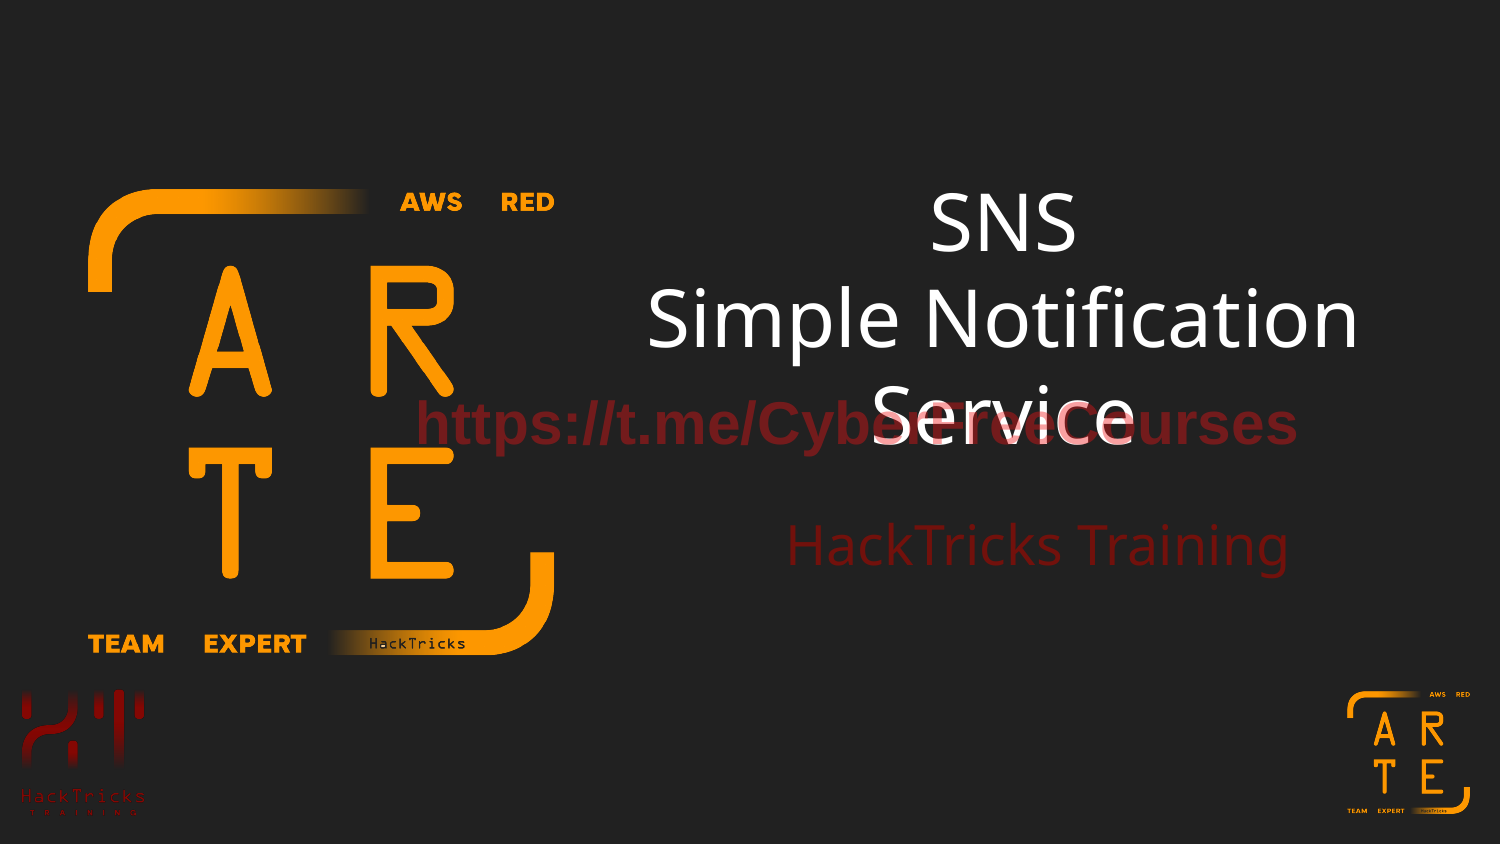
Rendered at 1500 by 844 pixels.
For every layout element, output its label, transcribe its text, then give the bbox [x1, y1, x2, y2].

picture [0, 74, 669, 836]
picture [1317, 661, 1500, 844]
text_box https://t.me/CyberFreeCourses [673, 371, 1378, 469]
title SNS Simple Notification Service [673, 196, 1487, 313]
title HackTricks Training [673, 313, 1487, 593]
